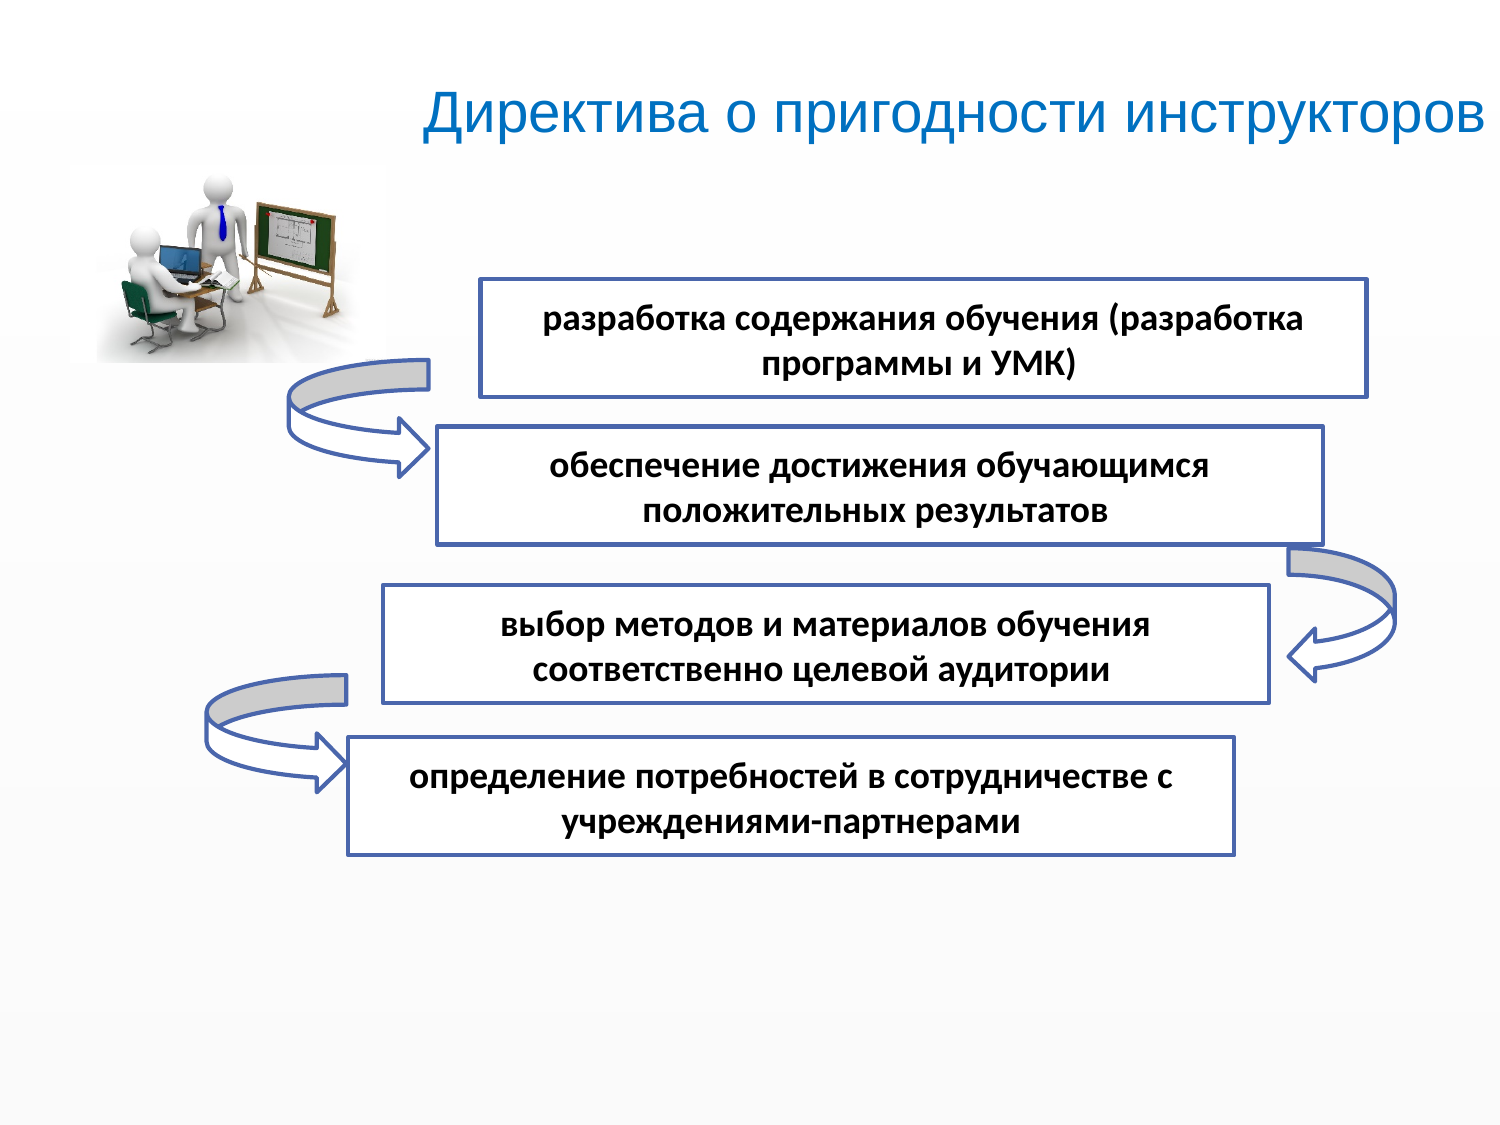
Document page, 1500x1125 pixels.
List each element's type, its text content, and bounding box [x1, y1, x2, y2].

text_box [1286, 546, 1397, 684]
text_box определение потребностей в сотрудничестве с учреждениями-партнерами [346, 735, 1236, 857]
text_box разработка содержания обучения (разработка программы и УМК) [478, 277, 1369, 399]
text_box выбор методов и материалов обучения соответственно целевой аудитории [381, 583, 1271, 705]
text_box [286, 357, 431, 480]
text_box [204, 673, 349, 795]
table_cell Contracts signing [1291, 551, 1392, 605]
table_cell Contracts signing [209, 678, 344, 723]
table_cell Contracts signing [292, 363, 426, 408]
title Директива о пригодности инструкторов [312, 63, 1500, 153]
text_box обеспечение достижения обучающимся положительных результатов [435, 424, 1325, 547]
picture [69, 164, 387, 363]
